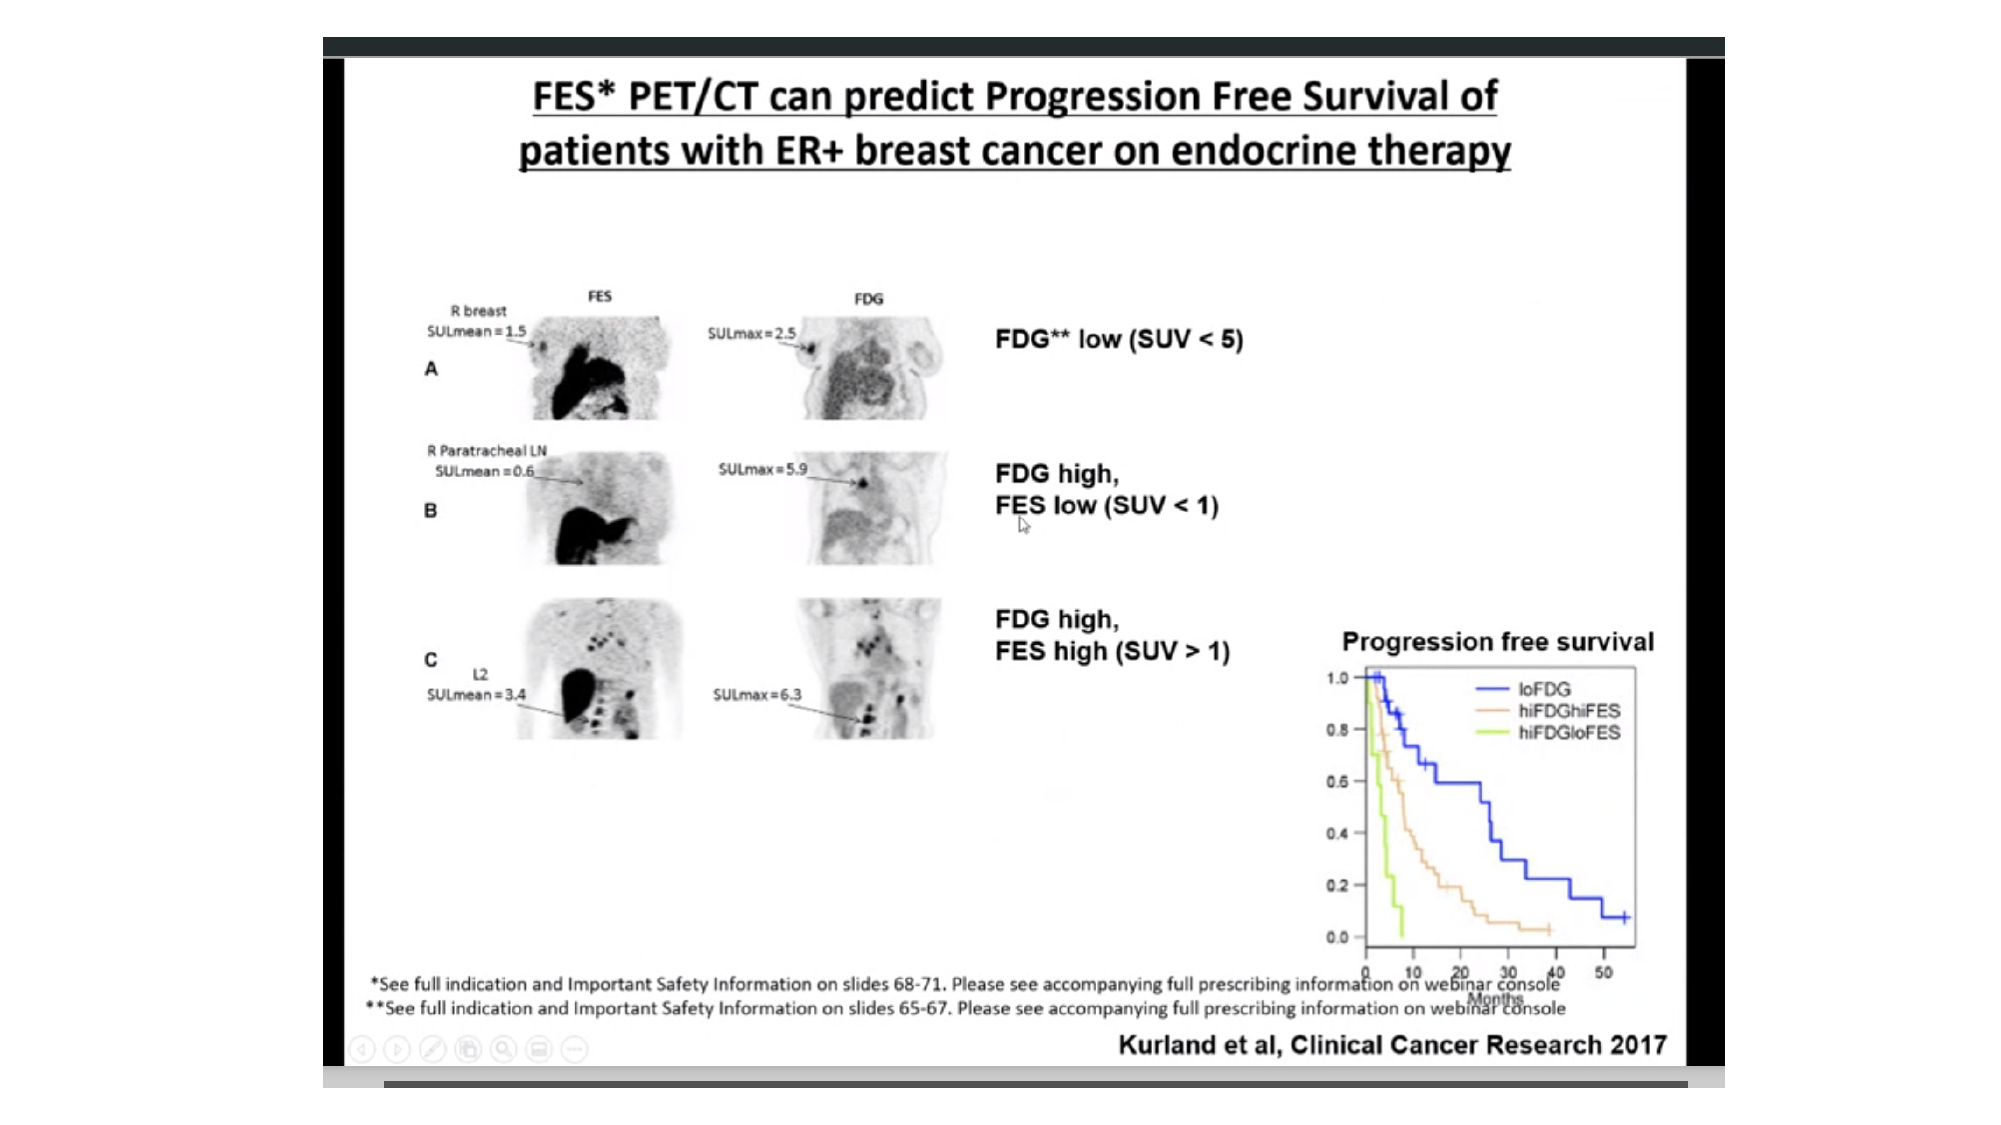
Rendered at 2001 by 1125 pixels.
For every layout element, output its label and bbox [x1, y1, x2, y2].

picture [323, 37, 1725, 1088]
